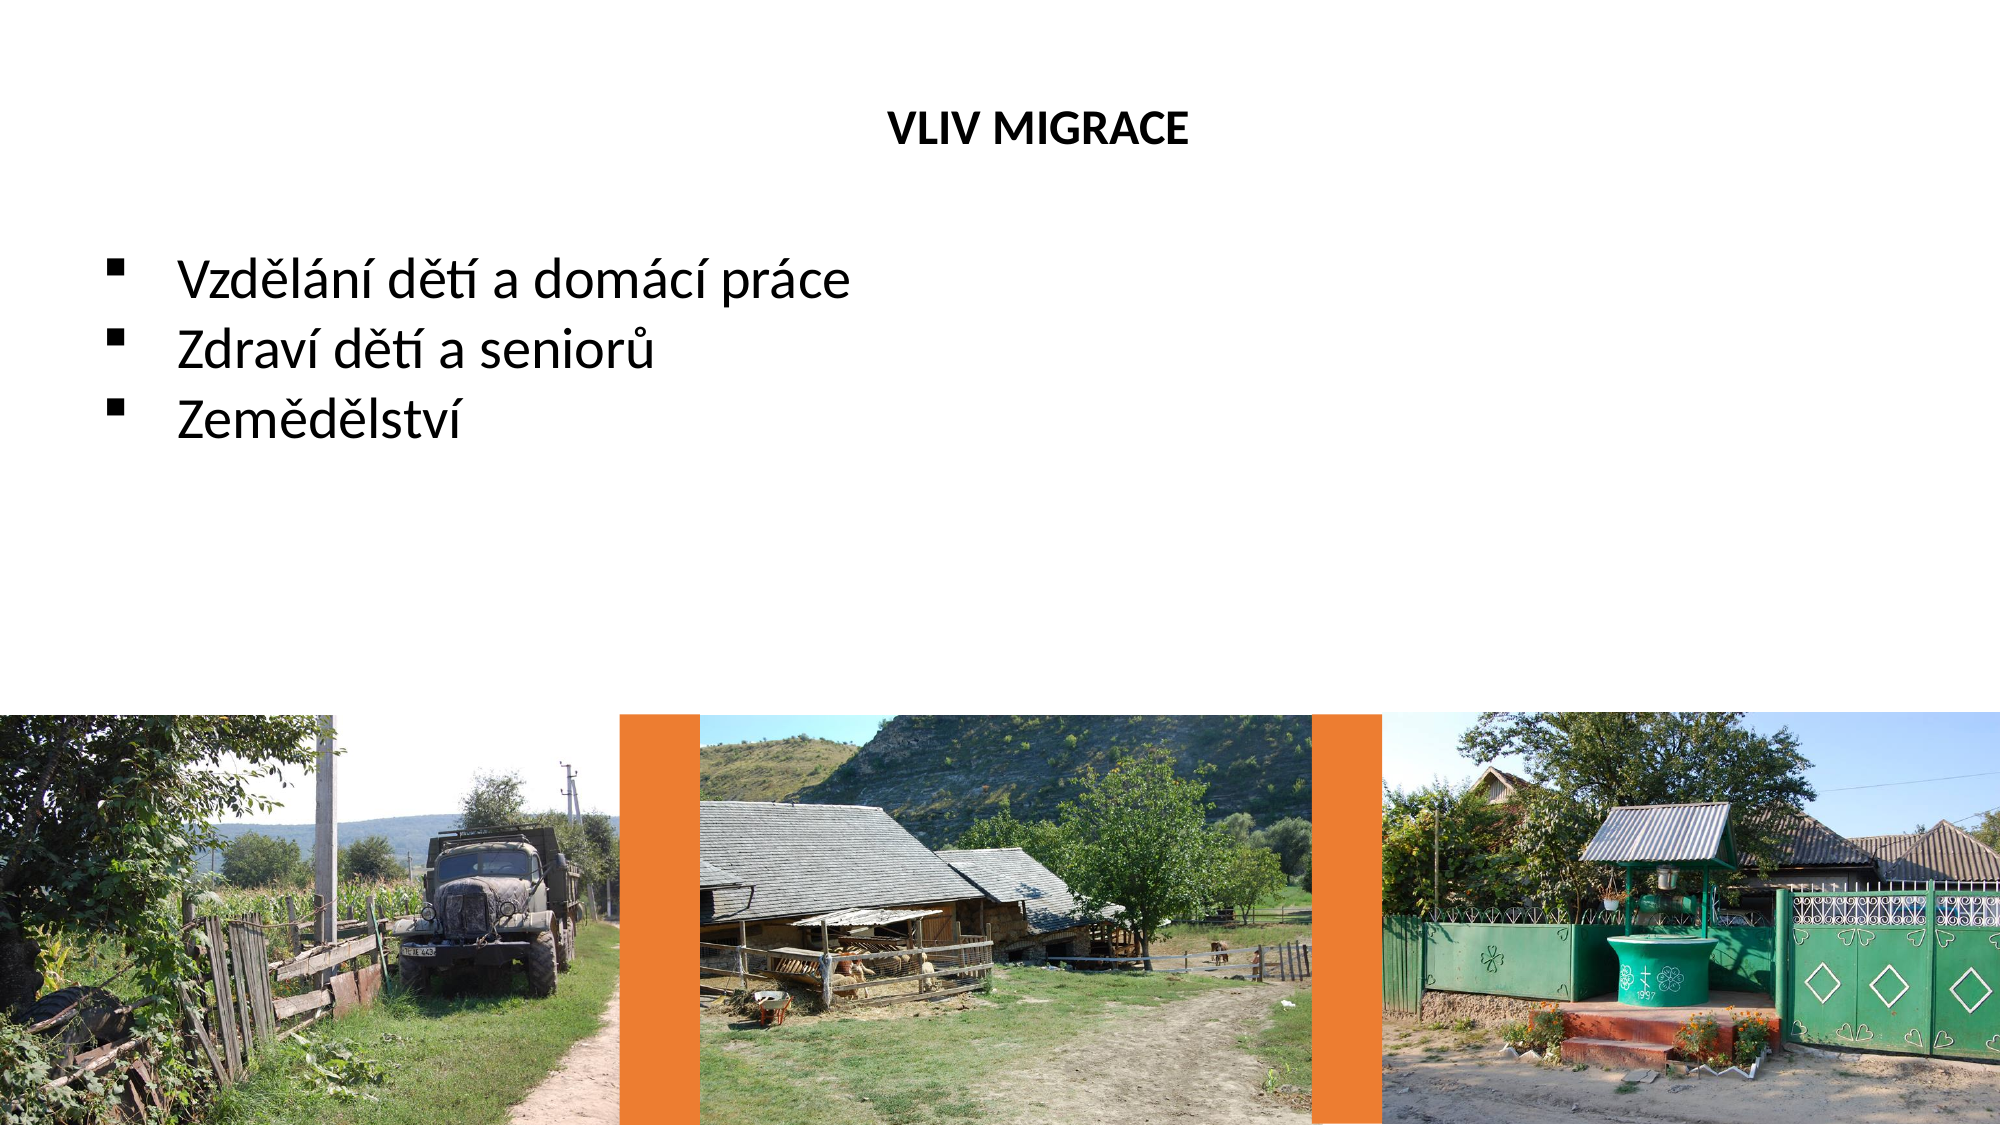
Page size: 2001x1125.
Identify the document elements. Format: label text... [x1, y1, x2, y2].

picture [699, 715, 1323, 1125]
picture [0, 715, 623, 1125]
text_box [619, 713, 701, 1125]
text_box VLIV MIGRACE [873, 87, 1206, 163]
text_box Vzdělání dětí a domácí práce Zdraví dětí a seniorů Zemědělství [87, 232, 868, 458]
picture [1381, 712, 2000, 1124]
text_box [1311, 713, 1383, 1125]
